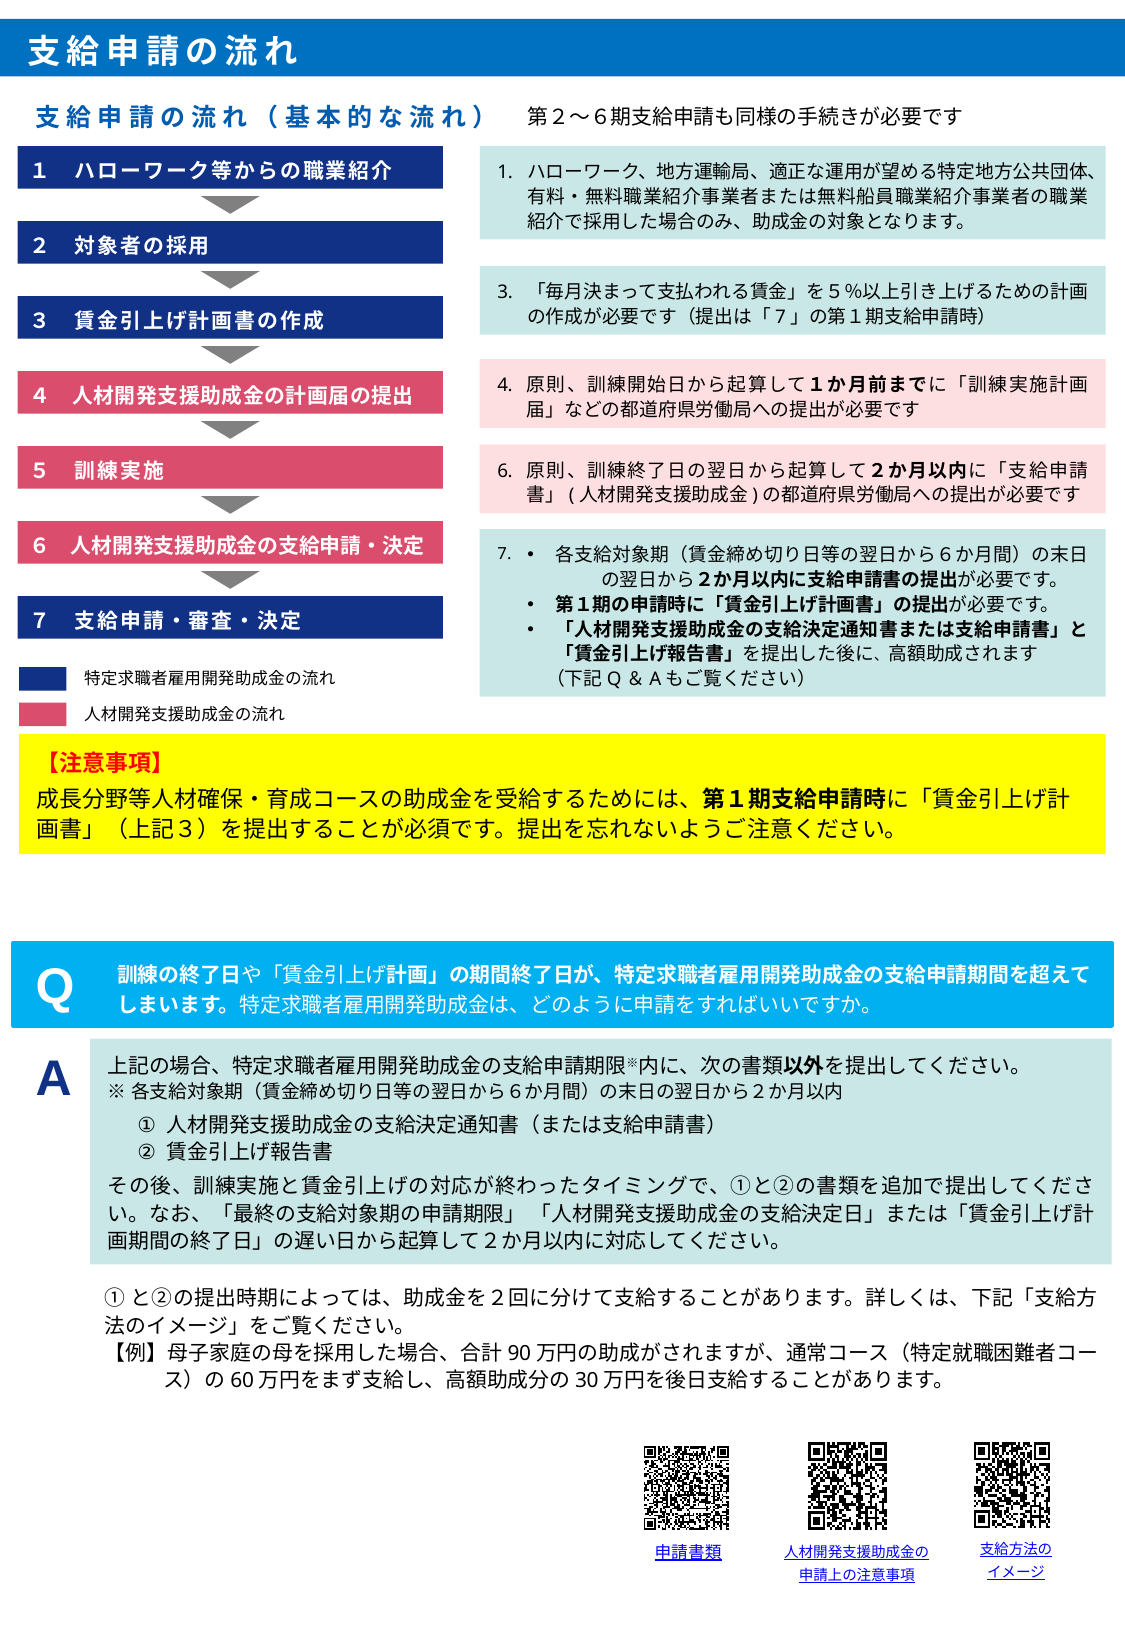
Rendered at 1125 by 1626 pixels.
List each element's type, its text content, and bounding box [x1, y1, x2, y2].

text_box 支給申請の流れ（基本的な流れ） [17, 89, 527, 139]
text_box 支給方法の イメージ [961, 1525, 1071, 1596]
text_box 申請書類 [636, 1544, 740, 1578]
text_box 支給申請の流れ [0, 17, 1125, 78]
text_box ６ 人材開発支援助成金の支給申請・決定 [17, 521, 443, 564]
text_box 上記の場合、特定求職者雇用開発助成金の支給申請期限※内に、次の書類以外を提出してください。 ※各支給対象期（賃金締め切り日等の翌日から６か月間）の末日の翌日から２か月以内 人材開発支援助成金の支給決定通知書（または支給申請書） 賃金引上げ報告書 その後、訓練実施と賃金引上げの対応が終わったタイミングで、①と②の書類を追加で提出してください。なお、「最終の支給対象期の申請期限」 「人材開発支援助成金の支給決定日」または「賃金引上げ計画期間の終了日」の遅い日から起算して２か月以内に対応してください。 [90, 1038, 1112, 1265]
text_box 特定求職者雇用開発助成金の流れ [66, 654, 387, 695]
text_box 原則、訓練開始日から起算して１か月前までに「訓練実施計画届」などの都道府県労働局への提出が必要です [479, 359, 1106, 428]
text_box Q [20, 946, 90, 1022]
text_box [19, 702, 66, 727]
picture [961, 1431, 1063, 1540]
text_box [19, 667, 67, 691]
text_box 第２～６期支給申請も同様の手続きが必要です [527, 89, 988, 137]
text_box [200, 271, 260, 289]
text_box 「毎月決まって支払われる賃金」を５％以上引き上げるための計画の作成が必要です（提出は「7」の第１期支給申請時） [479, 265, 1106, 335]
text_box [200, 571, 260, 589]
text_box 7. [479, 529, 800, 569]
text_box 人材開発支援助成金の流れ [66, 690, 330, 730]
text_box ①と②の提出時期によっては、助成金を２回に分けて支給することがあります。詳しくは、下記「支給方法のイメージ」をご覧ください。 【例】母子家庭の母を採用した場合、合計90万円の助成がされますが、通常コース（特定就職困難者コース）の60万円をまず支給し、高額助成分の30万円を後日支給することがあります。 [90, 1274, 1112, 1400]
text_box 【注意事項】 成長分野等人材確保・育成コースの助成金を受給するためには、第１期支給申請時に「賃金引上げ計画書」（上記３）を提出することが必須です。提出を忘れないようご注意ください。 [17, 732, 1108, 856]
text_box ４ 人材開発支援助成金の計画届の提出 [17, 371, 443, 414]
text_box A [20, 1038, 90, 1114]
text_box [200, 496, 260, 514]
picture [633, 1438, 739, 1538]
text_box 人材開発支援助成金の 申請上の注意事項 [765, 1529, 949, 1600]
text_box ３ 賃金引上げ計画書の作成 [17, 296, 443, 339]
text_box [200, 346, 260, 364]
text_box ハローワーク、地方運輸局、適正な運用が望める特定地方公共団体、有料・無料職業紹介事業者または無料船員職業紹介事業者の職業紹介で採用した場合のみ、助成金の対象となります。 [479, 145, 1106, 240]
text_box 訓練の終了日や「賃金引上げ計画」の期間終了日が、特定求職者雇用開発助成金の支給申請期間を超えてしまいます。特定求職者雇用開発助成金は、どのように申請をすればいいですか。 [11, 941, 1114, 1028]
text_box ７ 支給申請・審査・決定 [17, 596, 443, 639]
text_box 原則、訓練終了日の翌日から起算して２か月以内に「支給申請書」(人材開発支援助成金)の都道府県労働局への提出が必要です [479, 444, 1106, 514]
text_box ２ 対象者の採用 [17, 221, 443, 264]
text_box [200, 421, 260, 439]
picture [799, 1431, 897, 1541]
text_box 各支給対象期（賃金締め切り日等の翌日から６か月間）の末日 の翌日から２か月以内に支給申請書の提出が必要です。 第１期の申請時に「賃金引上げ計画書」の提出が必要です。 「人材開発支援助成金の支給決定通知書または支給申請書」と「賃金引上げ報告書」を提出した後に、高額助成されます （下記Q＆Aもご覧ください） [479, 529, 1106, 697]
text_box ５ 訓練実施 [17, 446, 443, 489]
text_box [200, 196, 260, 214]
text_box １ ハローワーク等からの職業紹介 [17, 146, 443, 189]
